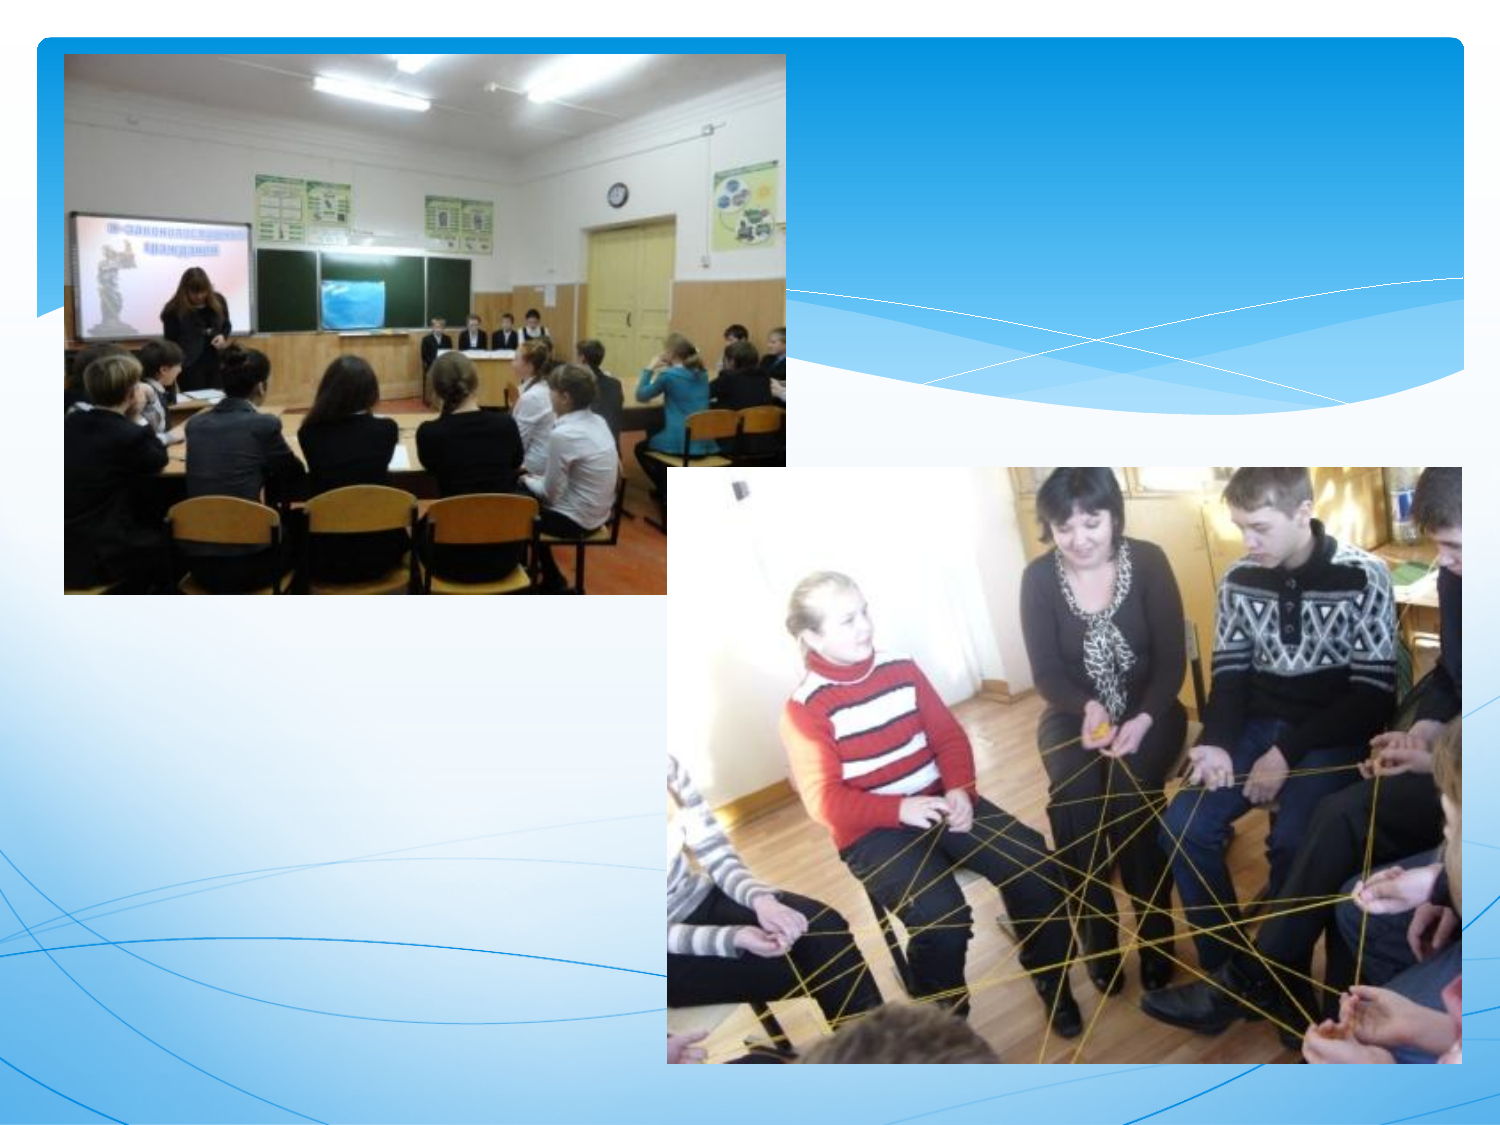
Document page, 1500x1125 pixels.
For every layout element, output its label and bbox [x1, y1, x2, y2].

picture [64, 55, 1462, 1065]
